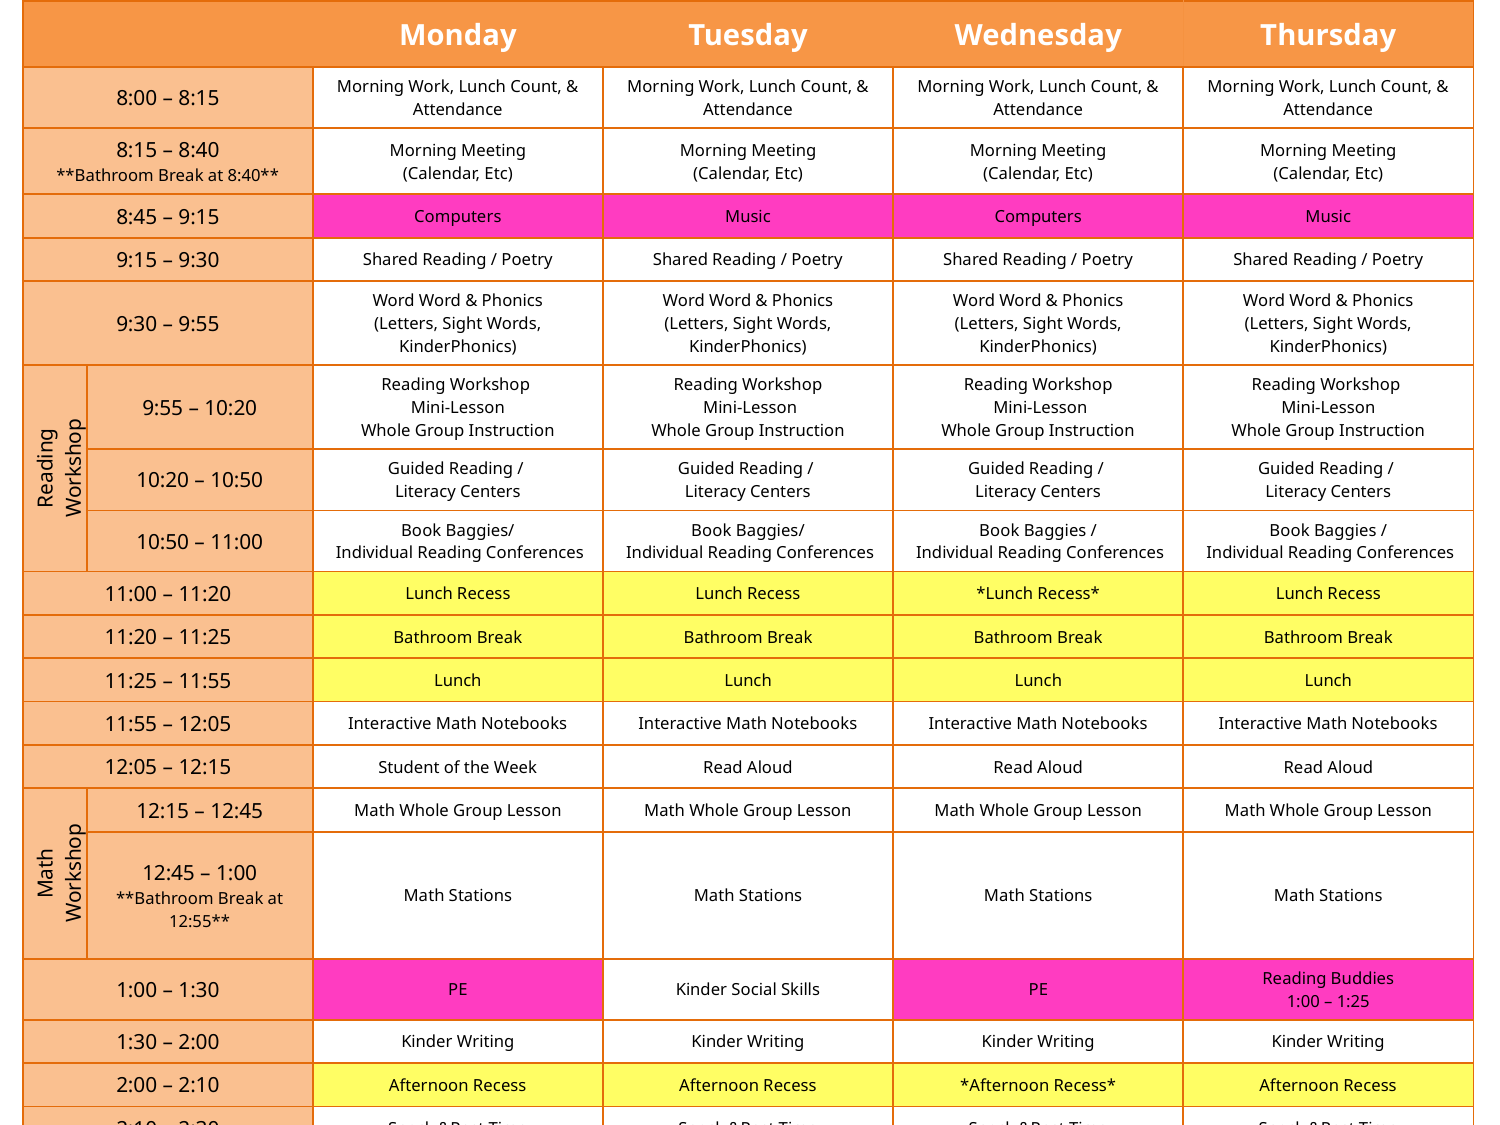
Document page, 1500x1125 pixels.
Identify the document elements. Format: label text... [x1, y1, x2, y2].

table_cell *Lunch Recess* [894, 572, 1182, 614]
table_cell Shared Reading / Poetry [314, 239, 602, 280]
table_cell 12:15 – 12:45 [88, 789, 312, 831]
table_cell Bathroom Break [1184, 616, 1473, 657]
table_cell 9:30 – 9:55 [24, 282, 312, 364]
table_cell Lunch [894, 659, 1182, 701]
table_cell Read Aloud [1184, 746, 1473, 787]
table_cell Kinder Social Skills [604, 960, 892, 1019]
table_cell Snack &Rest Time [894, 1107, 1182, 1125]
table_header Thursday [1184, 2, 1473, 66]
table_cell 2:10 – 2:30 [24, 1107, 312, 1125]
table_cell Kinder Writing [604, 1021, 892, 1062]
table_cell Shared Reading / Poetry [894, 239, 1182, 280]
table_cell Bathroom Break [314, 616, 602, 657]
table_cell Computers [894, 195, 1182, 237]
table_cell Reading Workshop Mini-Lesson Whole Group Instruction [894, 366, 1182, 448]
table_cell PE [314, 960, 602, 1019]
table_cell Guided Reading / Literacy Centers [894, 450, 1182, 510]
table_cell 12:05 – 12:15 [24, 746, 312, 787]
table_cell Read Aloud [604, 746, 892, 787]
table_cell Kinder Writing [1184, 1021, 1473, 1062]
table_cell 1:00 – 1:30 [24, 960, 312, 1019]
table_cell Morning Meeting (Calendar, Etc) [604, 129, 892, 193]
table_cell 8:15 – 8:40 **Bathroom Break at 8:40** [24, 129, 312, 193]
table_cell Book Baggies/ Individual Reading Conferences [314, 511, 602, 571]
table_cell Student of the Week [314, 746, 602, 787]
table_cell Math Whole Group Lesson [894, 789, 1182, 831]
table_cell Book Baggies/ Individual Reading Conferences [604, 511, 892, 571]
table_cell Word Word & Phonics (Letters, Sight Words, KinderPhonics) [314, 282, 602, 364]
table_cell Computers [314, 195, 602, 237]
table_cell Math Workshop [24, 789, 86, 958]
table_cell 11:20 – 11:25 [24, 616, 312, 657]
table_cell 8:45 – 9:15 [24, 195, 312, 237]
table_cell Afternoon Recess [1184, 1064, 1473, 1106]
table_cell 10:20 – 10:50 [88, 450, 312, 510]
table_cell Interactive Math Notebooks [604, 702, 892, 744]
table_header Wednesday [893, 2, 1183, 66]
table_cell Snack &Rest Time [314, 1107, 602, 1125]
table_cell Music [1184, 195, 1473, 237]
table_cell Lunch [604, 659, 892, 701]
table_cell Interactive Math Notebooks [894, 702, 1182, 744]
table_header Tuesday [603, 2, 893, 66]
table_cell Bathroom Break [604, 616, 892, 657]
table_cell Reading Workshop Mini-Lesson Whole Group Instruction [314, 366, 602, 448]
table_cell Morning Meeting (Calendar, Etc) [894, 129, 1182, 193]
table_cell Book Baggies / Individual Reading Conferences [1184, 511, 1473, 571]
table_cell Morning Work, Lunch Count, & Attendance [1184, 68, 1473, 127]
table_cell Math Whole Group Lesson [1184, 789, 1473, 831]
table_cell PE [894, 960, 1182, 1019]
table_cell Math Whole Group Lesson [314, 789, 602, 831]
table_cell Book Baggies / Individual Reading Conferences [894, 511, 1182, 571]
table_cell Word Word & Phonics (Letters, Sight Words, KinderPhonics) [604, 282, 892, 364]
table_cell Morning Work, Lunch Count, & Attendance [604, 68, 892, 127]
table_cell Kinder Writing [314, 1021, 602, 1062]
table_cell Reading Buddies 1:00 – 1:25 [1184, 960, 1473, 1019]
table_cell Afternoon Recess [604, 1064, 892, 1106]
table_cell 9:15 – 9:30 [24, 239, 312, 280]
table_cell Math Whole Group Lesson [604, 789, 892, 831]
table_cell Morning Meeting (Calendar, Etc) [314, 129, 602, 193]
table_cell Math Stations [894, 833, 1182, 958]
table_cell Reading Workshop Mini-Lesson Whole Group Instruction [1184, 366, 1473, 448]
table_cell Lunch Recess [604, 572, 892, 614]
table_cell Kinder Writing [894, 1021, 1182, 1062]
table_cell Word Word & Phonics (Letters, Sight Words, KinderPhonics) [894, 282, 1182, 364]
table_cell Read Aloud [894, 746, 1182, 787]
table_cell Morning Work, Lunch Count, & Attendance [894, 68, 1182, 127]
table_cell Guided Reading / Literacy Centers [314, 450, 602, 510]
table_cell 11:25 – 11:55 [24, 659, 312, 701]
table_cell Shared Reading / Poetry [1184, 239, 1473, 280]
table_cell Math Stations [314, 833, 602, 958]
table_cell Morning Work, Lunch Count, & Attendance [314, 68, 602, 127]
table_cell Shared Reading / Poetry [604, 239, 892, 280]
table_cell Music [604, 195, 892, 237]
table_cell 10:50 – 11:00 [88, 511, 312, 571]
table_cell Reading Workshop [24, 366, 86, 571]
table_cell Reading Workshop Mini-Lesson Whole Group Instruction [604, 366, 892, 448]
table_header [24, 2, 313, 66]
table_cell 8:00 – 8:15 [24, 68, 312, 127]
table_cell Lunch [1184, 659, 1473, 701]
table_cell 2:00 – 2:10 [24, 1064, 312, 1106]
table_cell Interactive Math Notebooks [314, 702, 602, 744]
table_cell Lunch Recess [1184, 572, 1473, 614]
table_cell Guided Reading / Literacy Centers [1184, 450, 1473, 510]
table_cell Morning Meeting (Calendar, Etc) [1184, 129, 1473, 193]
table_cell Math Stations [604, 833, 892, 958]
table_cell 1:30 – 2:00 [24, 1021, 312, 1062]
table_cell 12:45 – 1:00 **Bathroom Break at 12:55** [88, 833, 312, 958]
table_cell Lunch Recess [314, 572, 602, 614]
table_cell Snack &Rest Time [604, 1107, 892, 1125]
table_cell Word Word & Phonics (Letters, Sight Words, KinderPhonics) [1184, 282, 1473, 364]
table_cell *Afternoon Recess* [894, 1064, 1182, 1106]
table_cell Guided Reading / Literacy Centers [604, 450, 892, 510]
table_cell Afternoon Recess [314, 1064, 602, 1106]
table_cell 9:55 – 10:20 [88, 366, 312, 448]
table_header Monday [313, 2, 603, 66]
table_cell Snack &Rest Time [1184, 1107, 1473, 1125]
table_cell Interactive Math Notebooks [1184, 702, 1473, 744]
table_cell Math Stations [1184, 833, 1473, 958]
table_cell Lunch [314, 659, 602, 701]
table_cell 11:55 – 12:05 [24, 702, 312, 744]
table_cell Bathroom Break [894, 616, 1182, 657]
table_cell 11:00 – 11:20 [24, 572, 312, 614]
